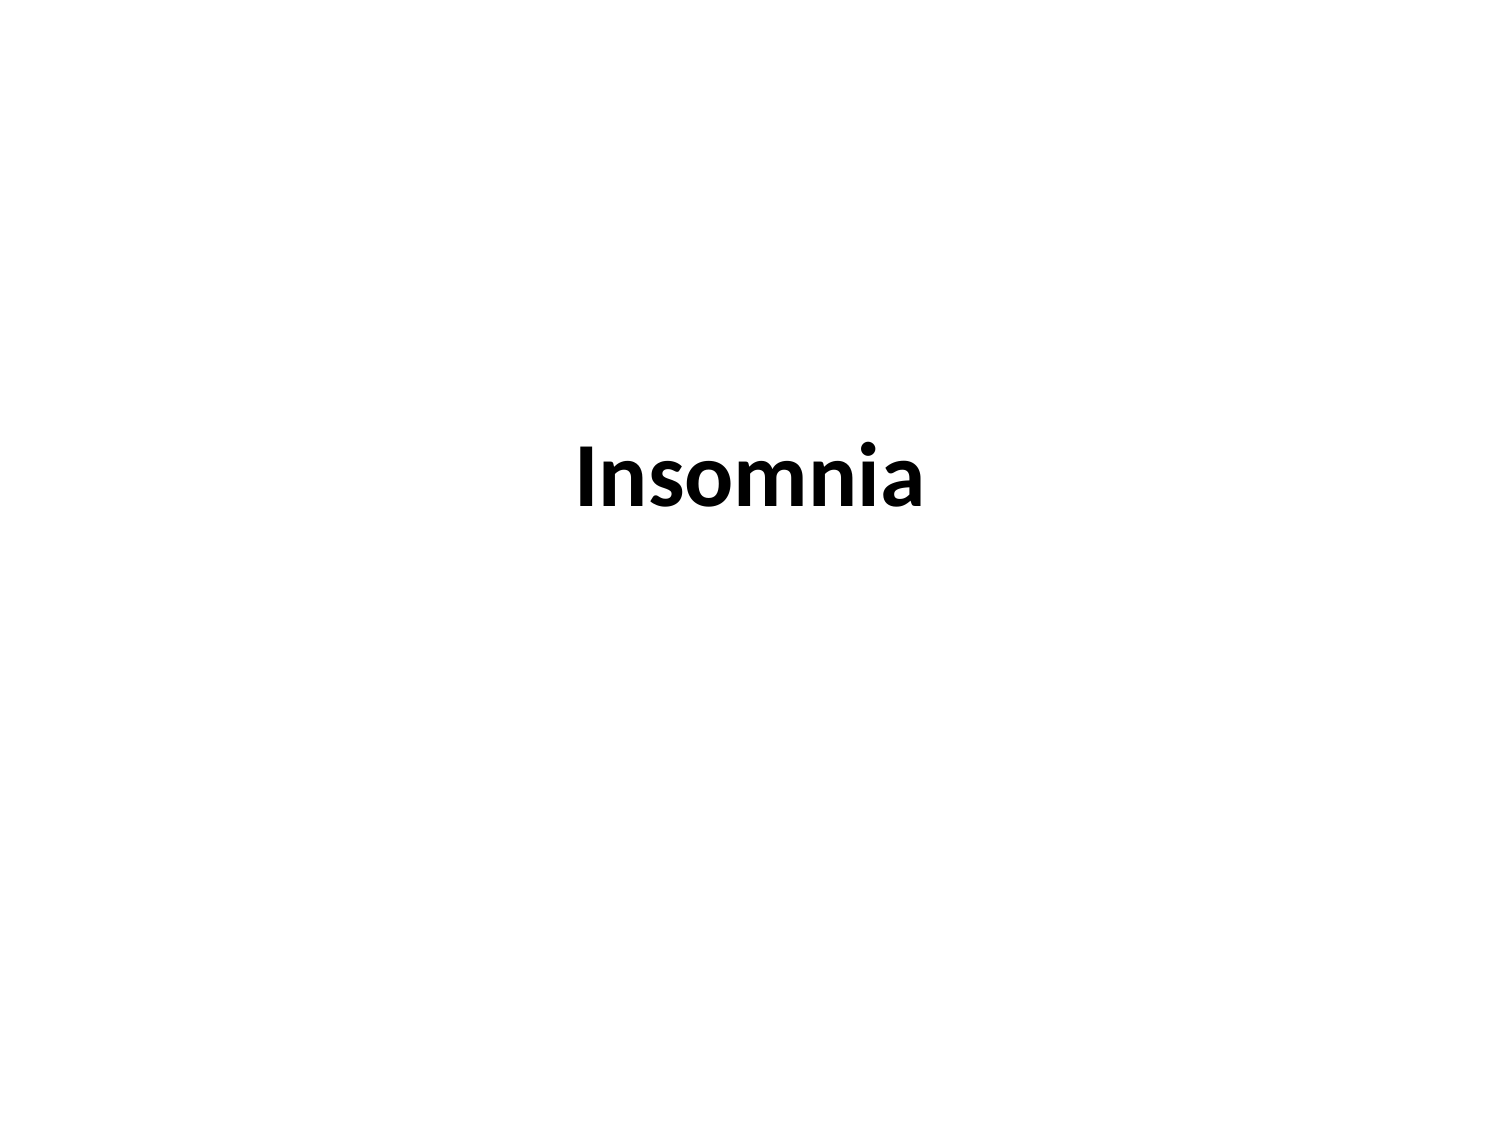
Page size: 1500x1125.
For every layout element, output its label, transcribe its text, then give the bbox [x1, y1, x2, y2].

title Insomnia [112, 349, 1388, 591]
